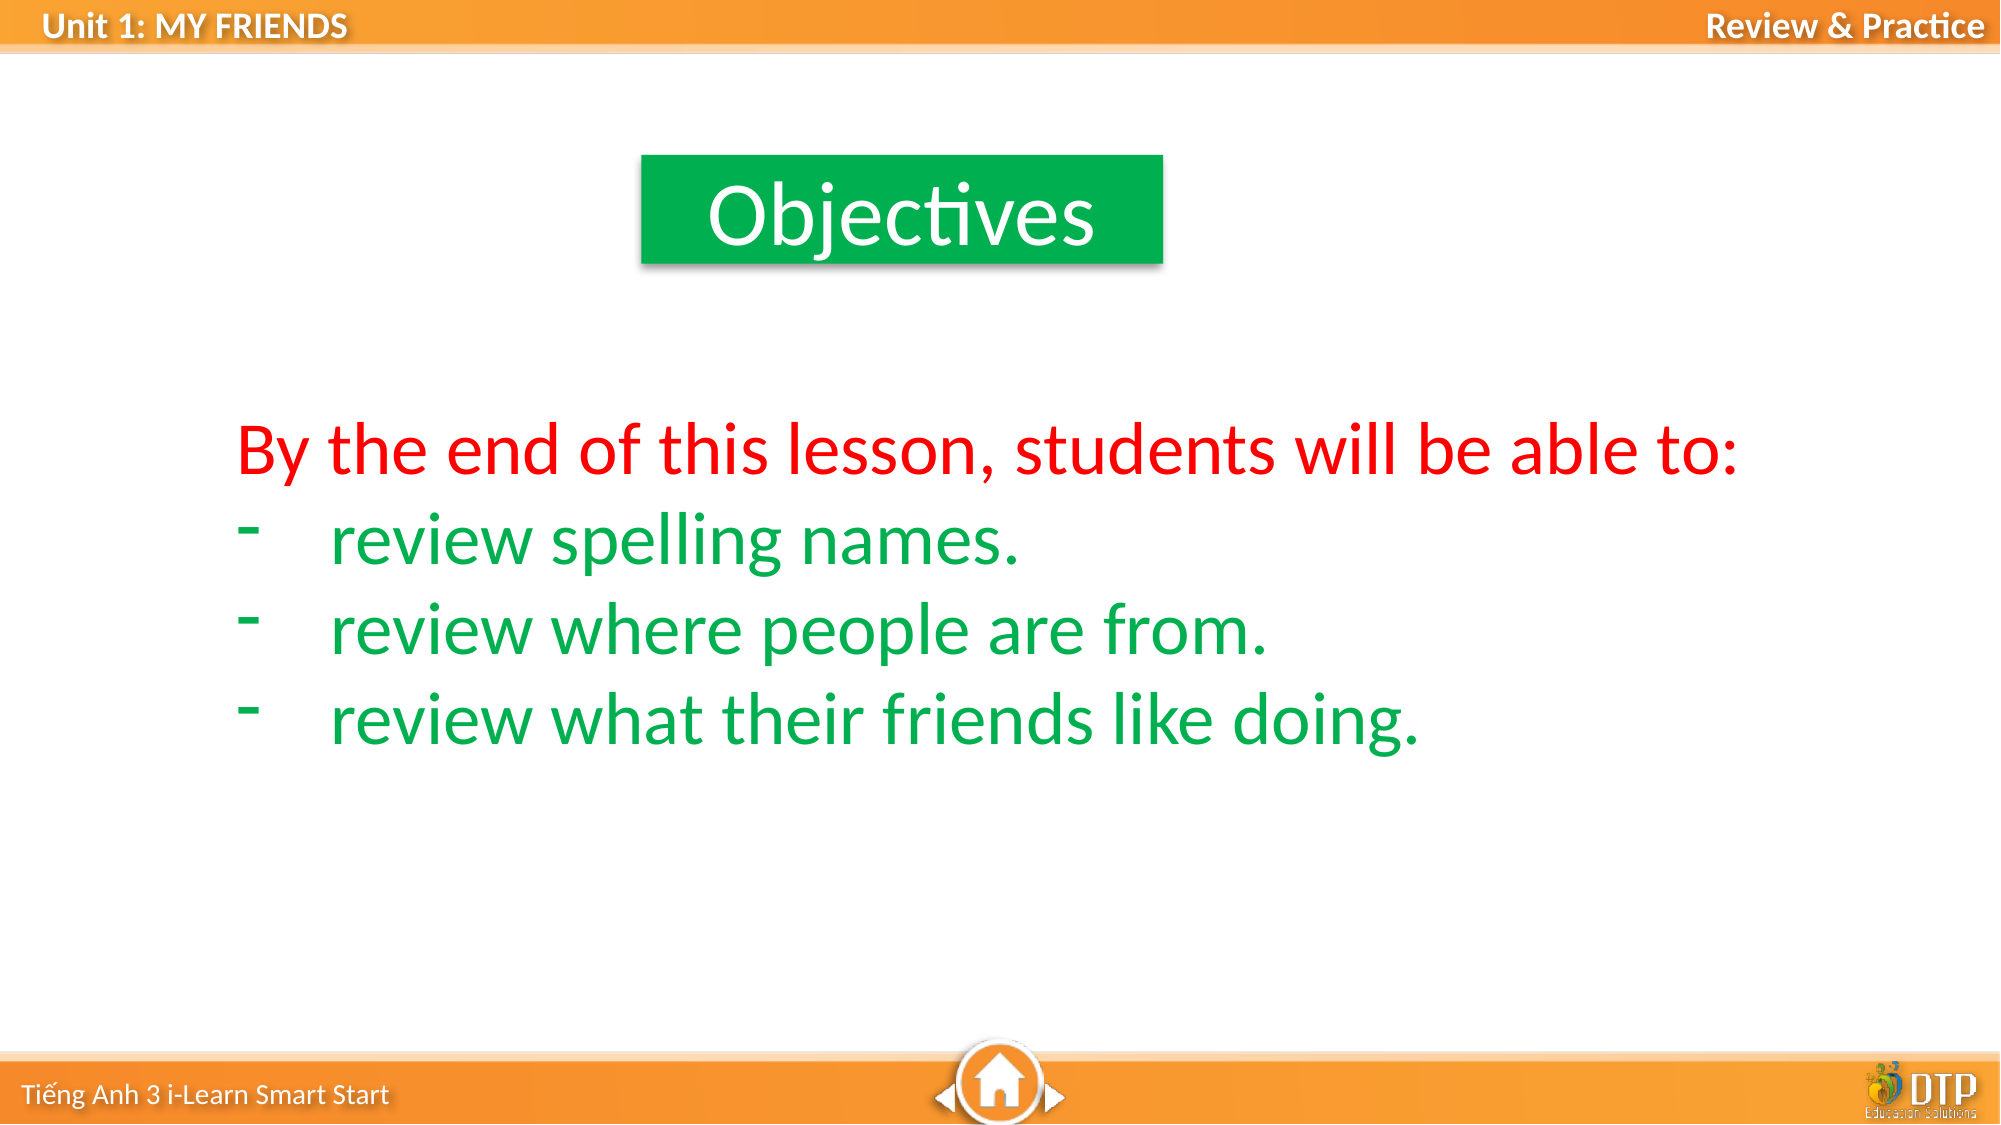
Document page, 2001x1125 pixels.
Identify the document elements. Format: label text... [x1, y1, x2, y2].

picture [0, 0, 2000, 1125]
text_box By the end of this lesson, ﻿students will be able to: review spelling names. review where people are from. review what their friends like doing. [221, 391, 1796, 767]
text_box Objectives [639, 153, 1165, 266]
